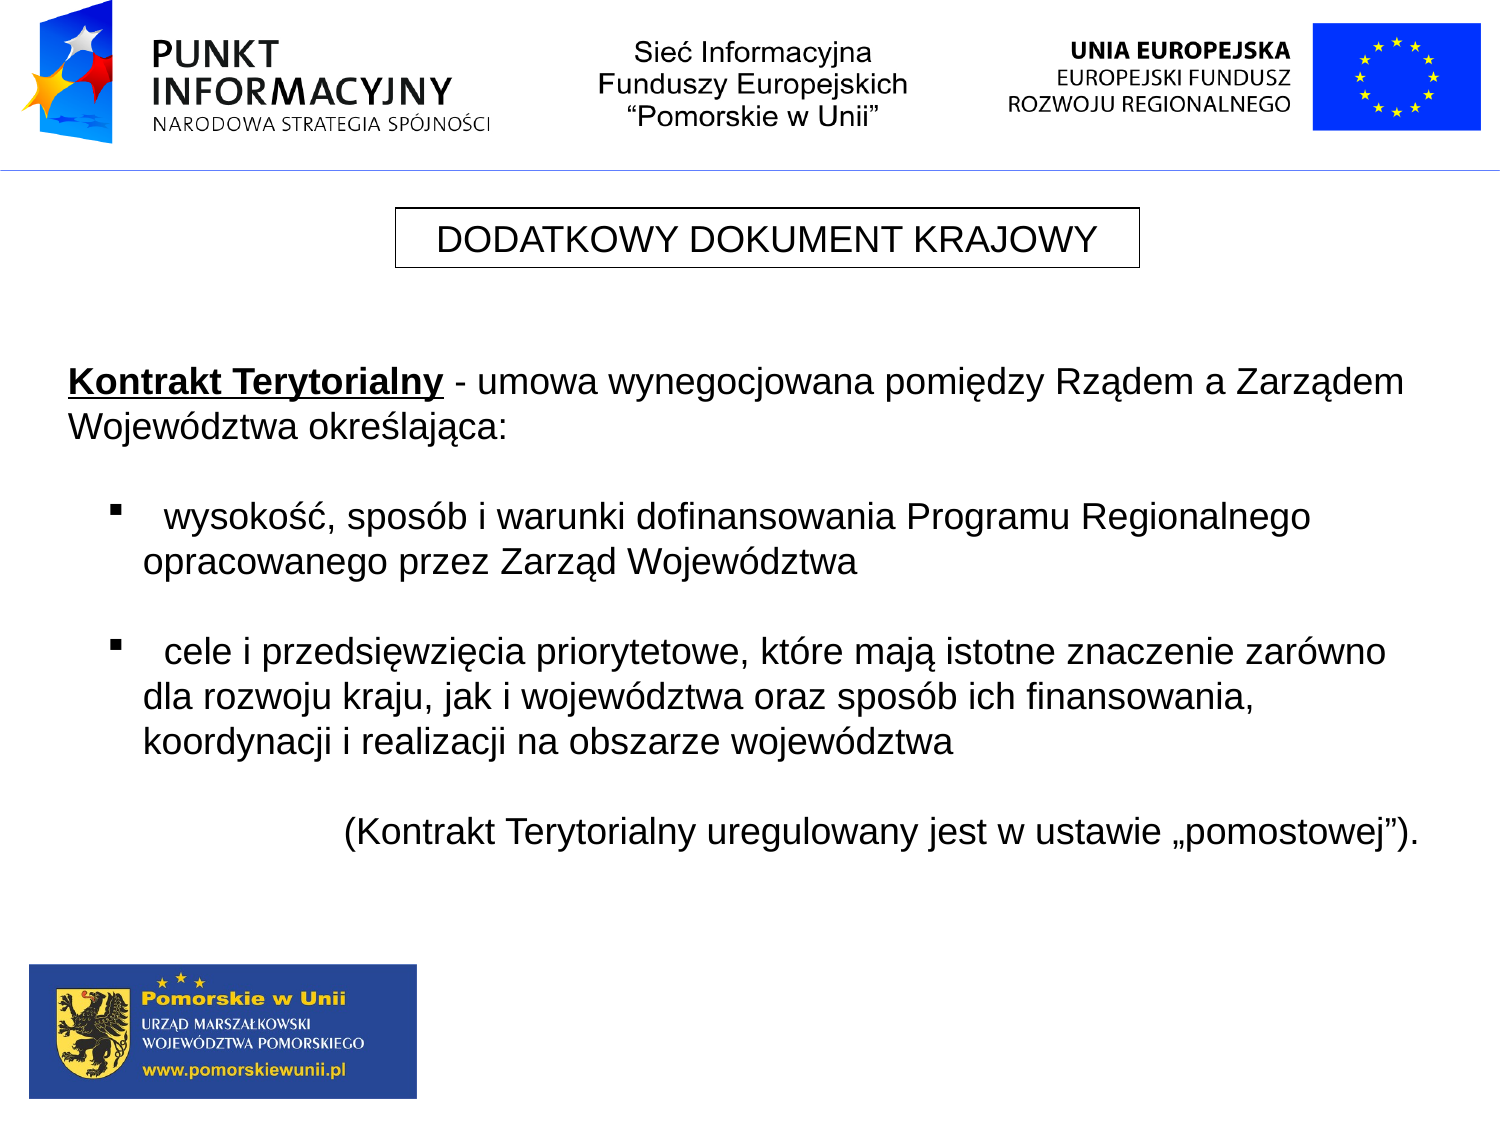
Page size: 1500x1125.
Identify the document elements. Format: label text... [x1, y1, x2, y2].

picture [0, 0, 1500, 171]
picture [29, 964, 417, 1099]
text_box Kontrakt Terytorialny - umowa wynegocjowana pomiędzy Rządem a Zarządem Województwa określająca: wysokość, sposób i warunki dofinansowania Programu Regionalnego opracowanego przez Zarząd Województwa cele i przedsięwzięcia priorytetowe, które mają istotne znaczenie zarówno dla rozwoju kraju, jak i województwa oraz sposób ich finansowania, koordynacji i realizacji na obszarze województwa (Kontrakt Terytorialny uregulowany jest w ustawie „pomostowej”). [53, 349, 1436, 860]
text_box DODATKOWY DOKUMENT KRAJOWY [395, 207, 1140, 268]
